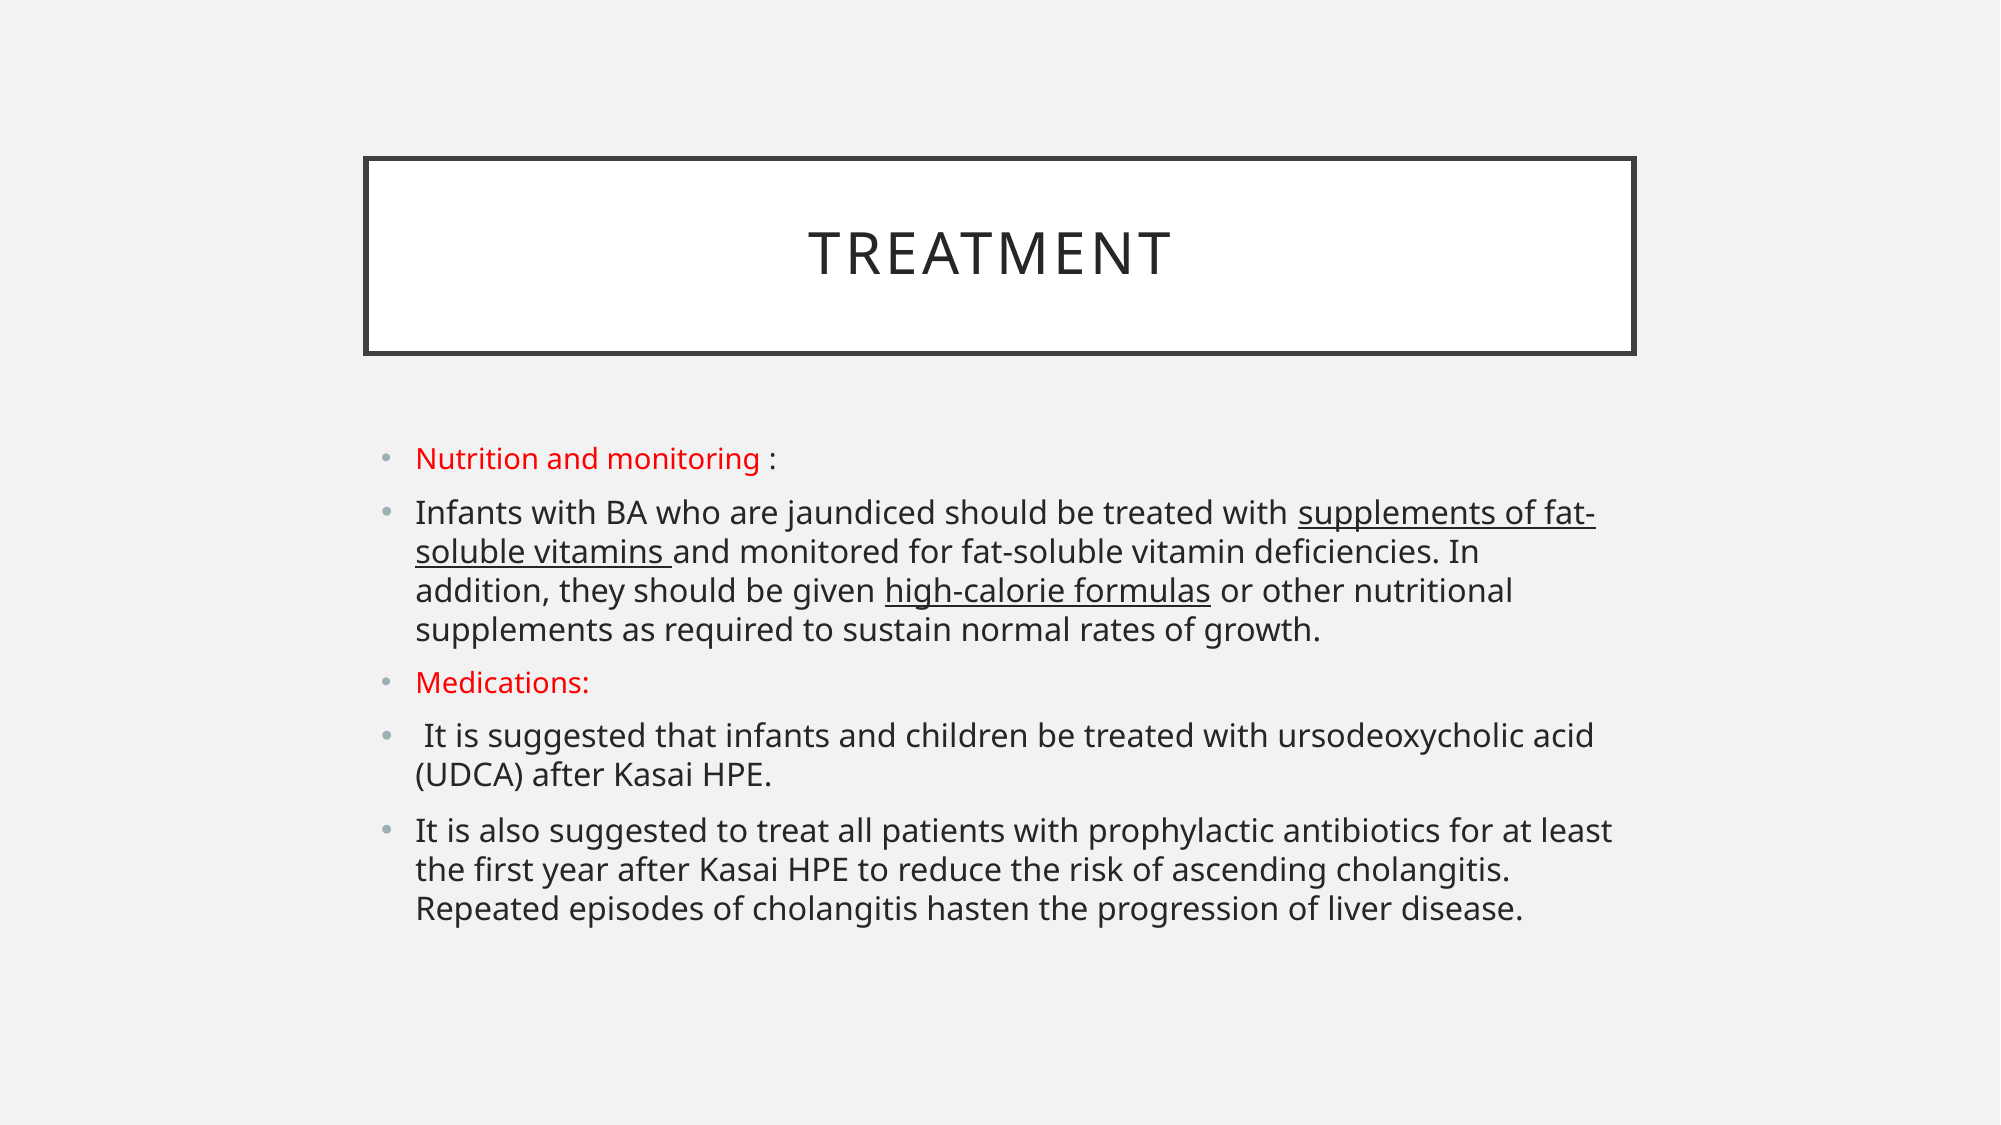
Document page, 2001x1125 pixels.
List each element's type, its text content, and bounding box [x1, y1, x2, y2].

title Treatment [363, 156, 1637, 356]
list Nutrition and monitoring : Infants with BA who are jaundiced should be treated with supplements of fat-soluble vitamins and monitored for fat-soluble vitamin deficiencies. In addition, they should be given high-calorie formulas or other nutritional supplements as required to sustain normal rates of growth. Medications: It is suggested that infants and children be treated with ursodeoxycholic acid (UDCA) after Kasai HPE. It is also suggested to treat all patients with prophylactic antibiotics for at least the first year after Kasai HPE to reduce the risk of ascending cholangitis. Repeated episodes of cholangitis hasten the progression of liver disease. [366, 432, 1634, 942]
